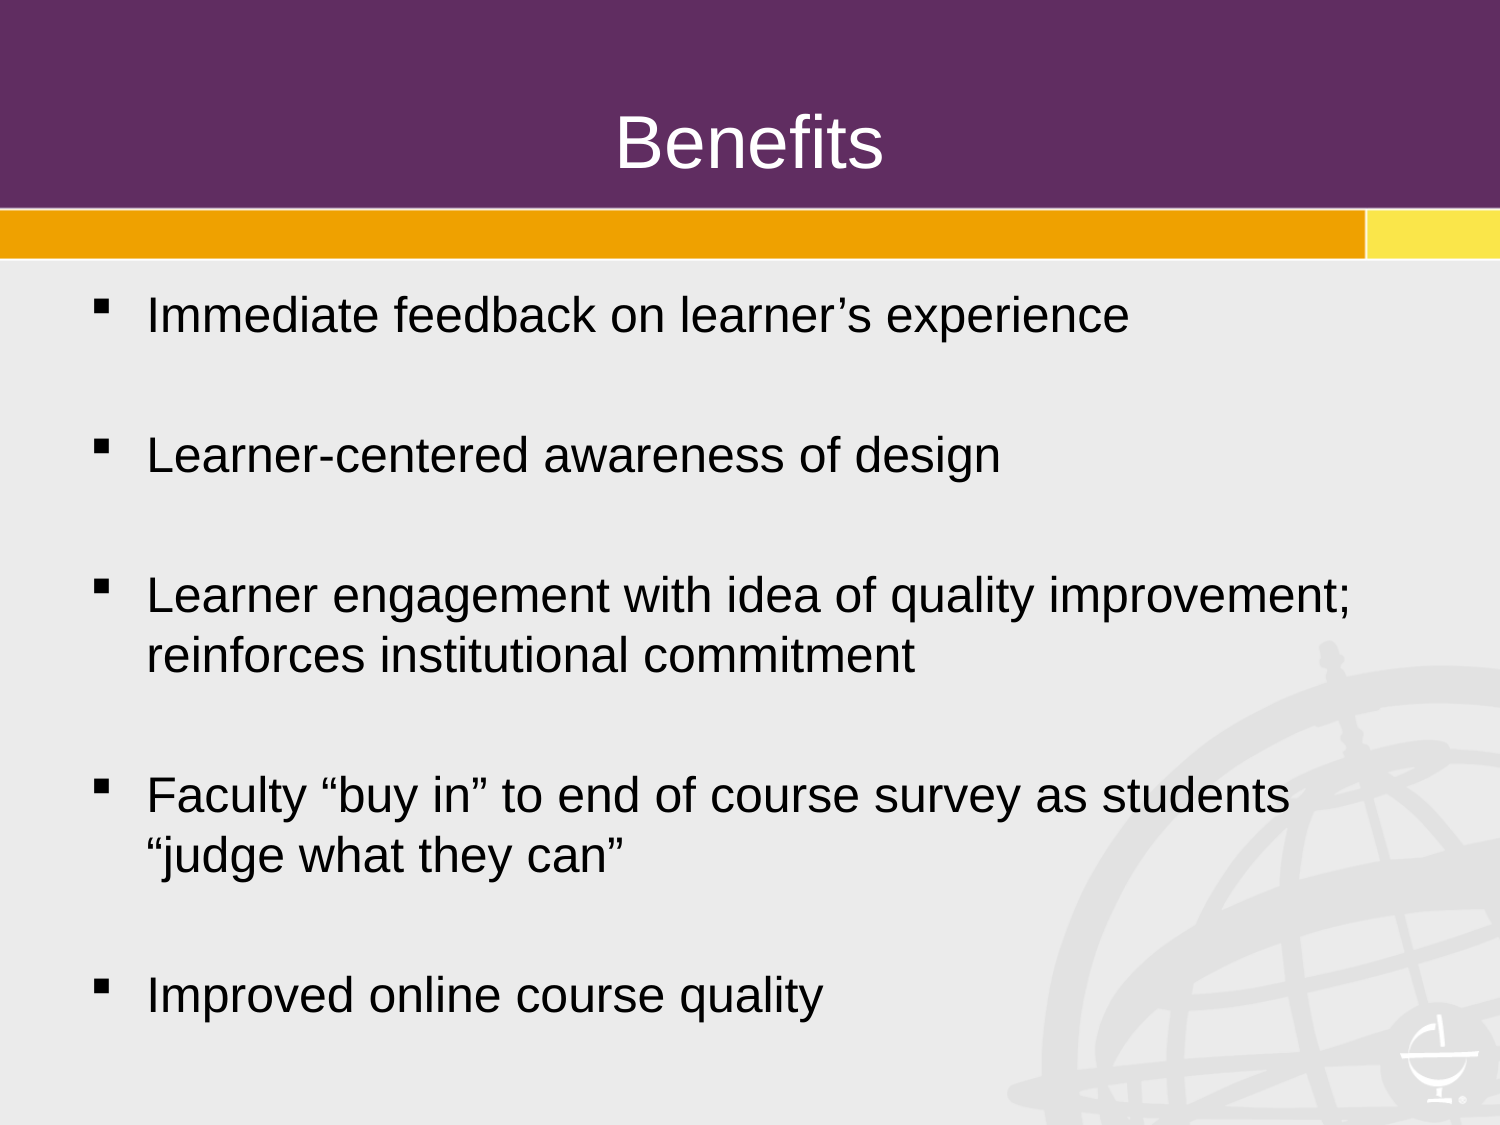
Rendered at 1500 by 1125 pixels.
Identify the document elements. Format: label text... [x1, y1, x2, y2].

list Immediate feedback on learner’s experience Learner-centered awareness of design Learner engagement with idea of quality improvement; reinforces institutional commitment Faculty “buy in” to end of course survey as students “judge what they can” Improved online course quality [74, 274, 1426, 1018]
picture [0, 0, 1500, 1125]
title Benefits [74, 44, 1426, 233]
